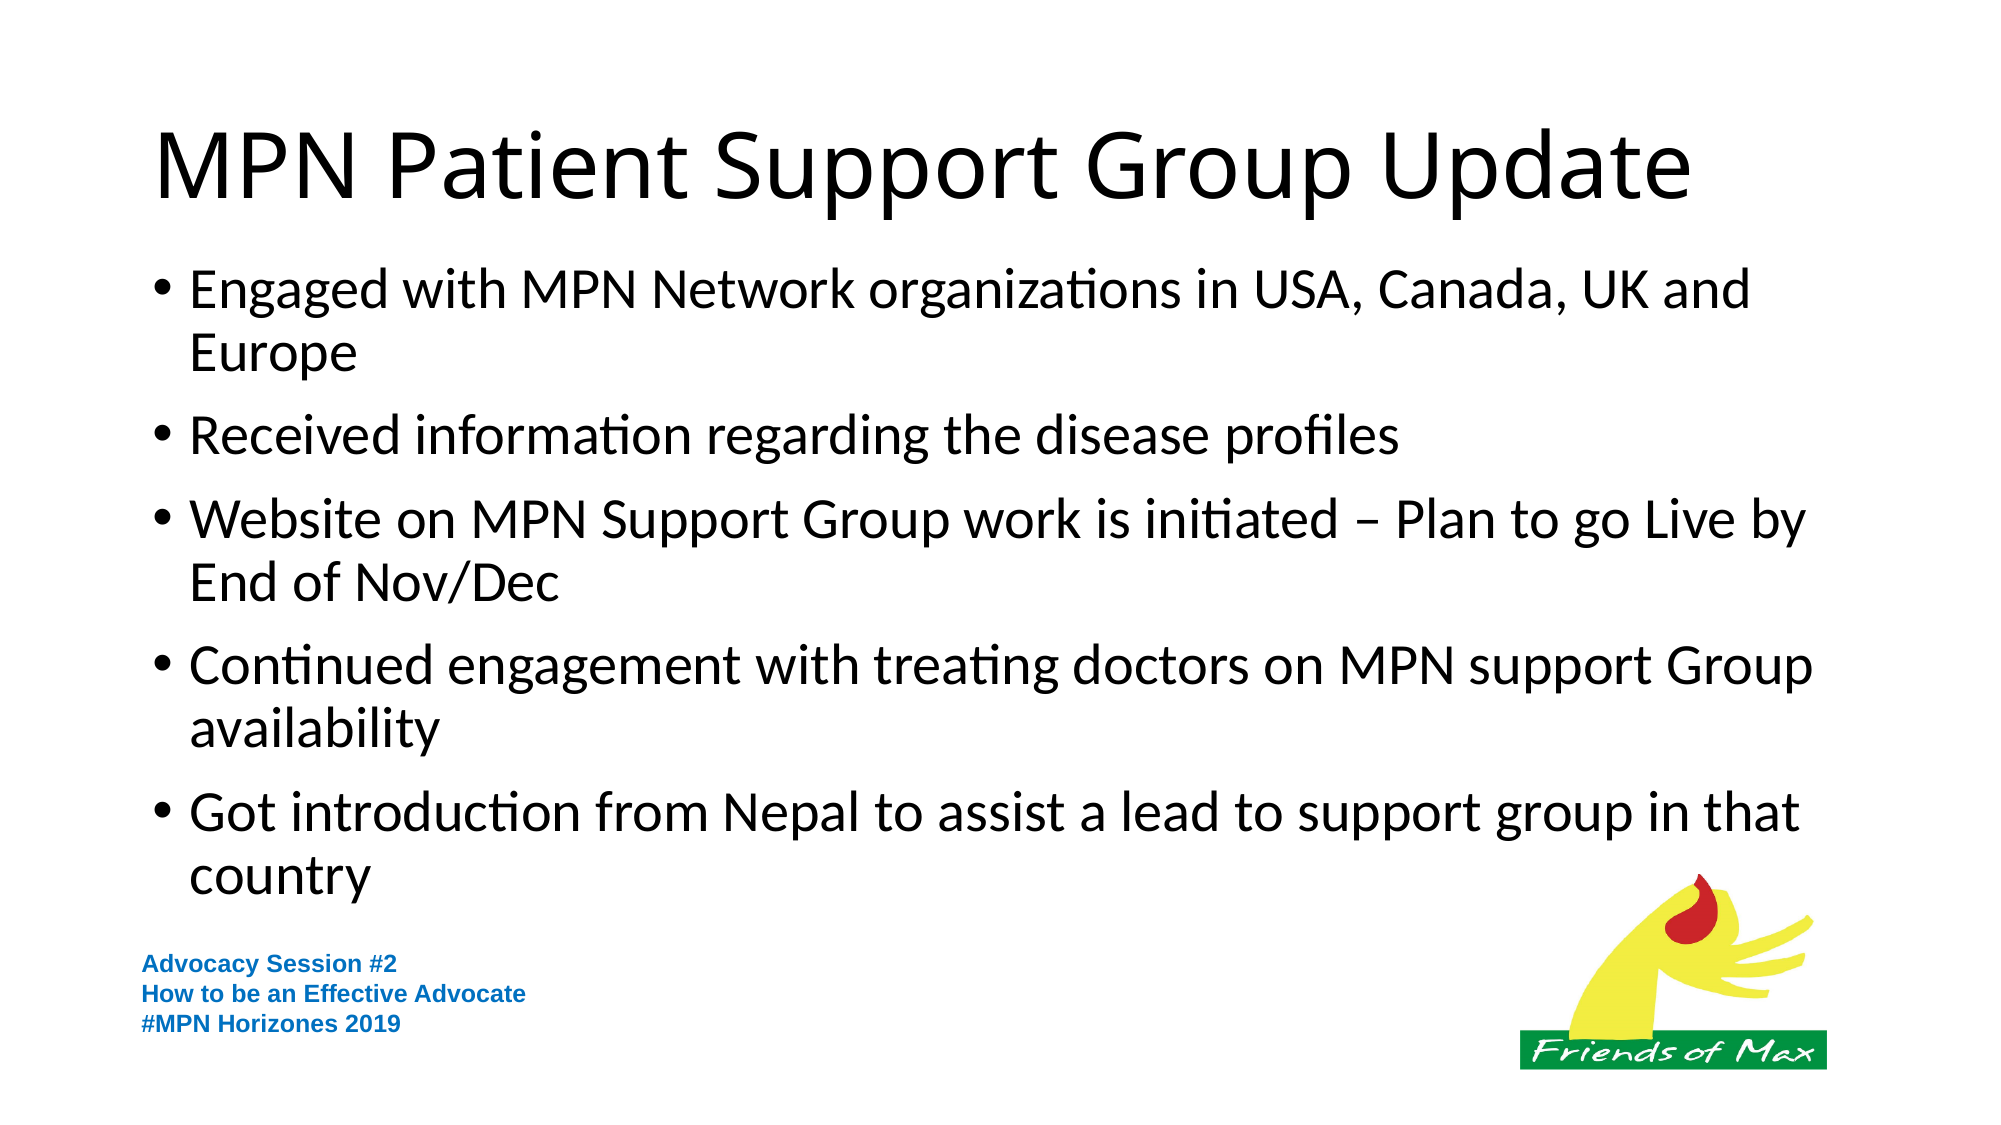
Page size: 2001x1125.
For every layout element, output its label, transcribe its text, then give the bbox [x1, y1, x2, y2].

picture [1511, 874, 1828, 1070]
text_box Advocacy Session #2 How to be an Effective Advocate #MPN Horizones 2019 [126, 940, 569, 1045]
list Engaged with MPN Network organizations in USA, Canada, UK and Europe Received information regarding the disease profiles Website on MPN Support Group work is initiated – Plan to go Live by End of Nov/Dec Continued engagement with treating doctors on MPN support Group availability Got introduction from Nepal to assist a lead to support group in that country [137, 250, 1863, 965]
title MPN Patient Support Group Update [137, 59, 1863, 250]
